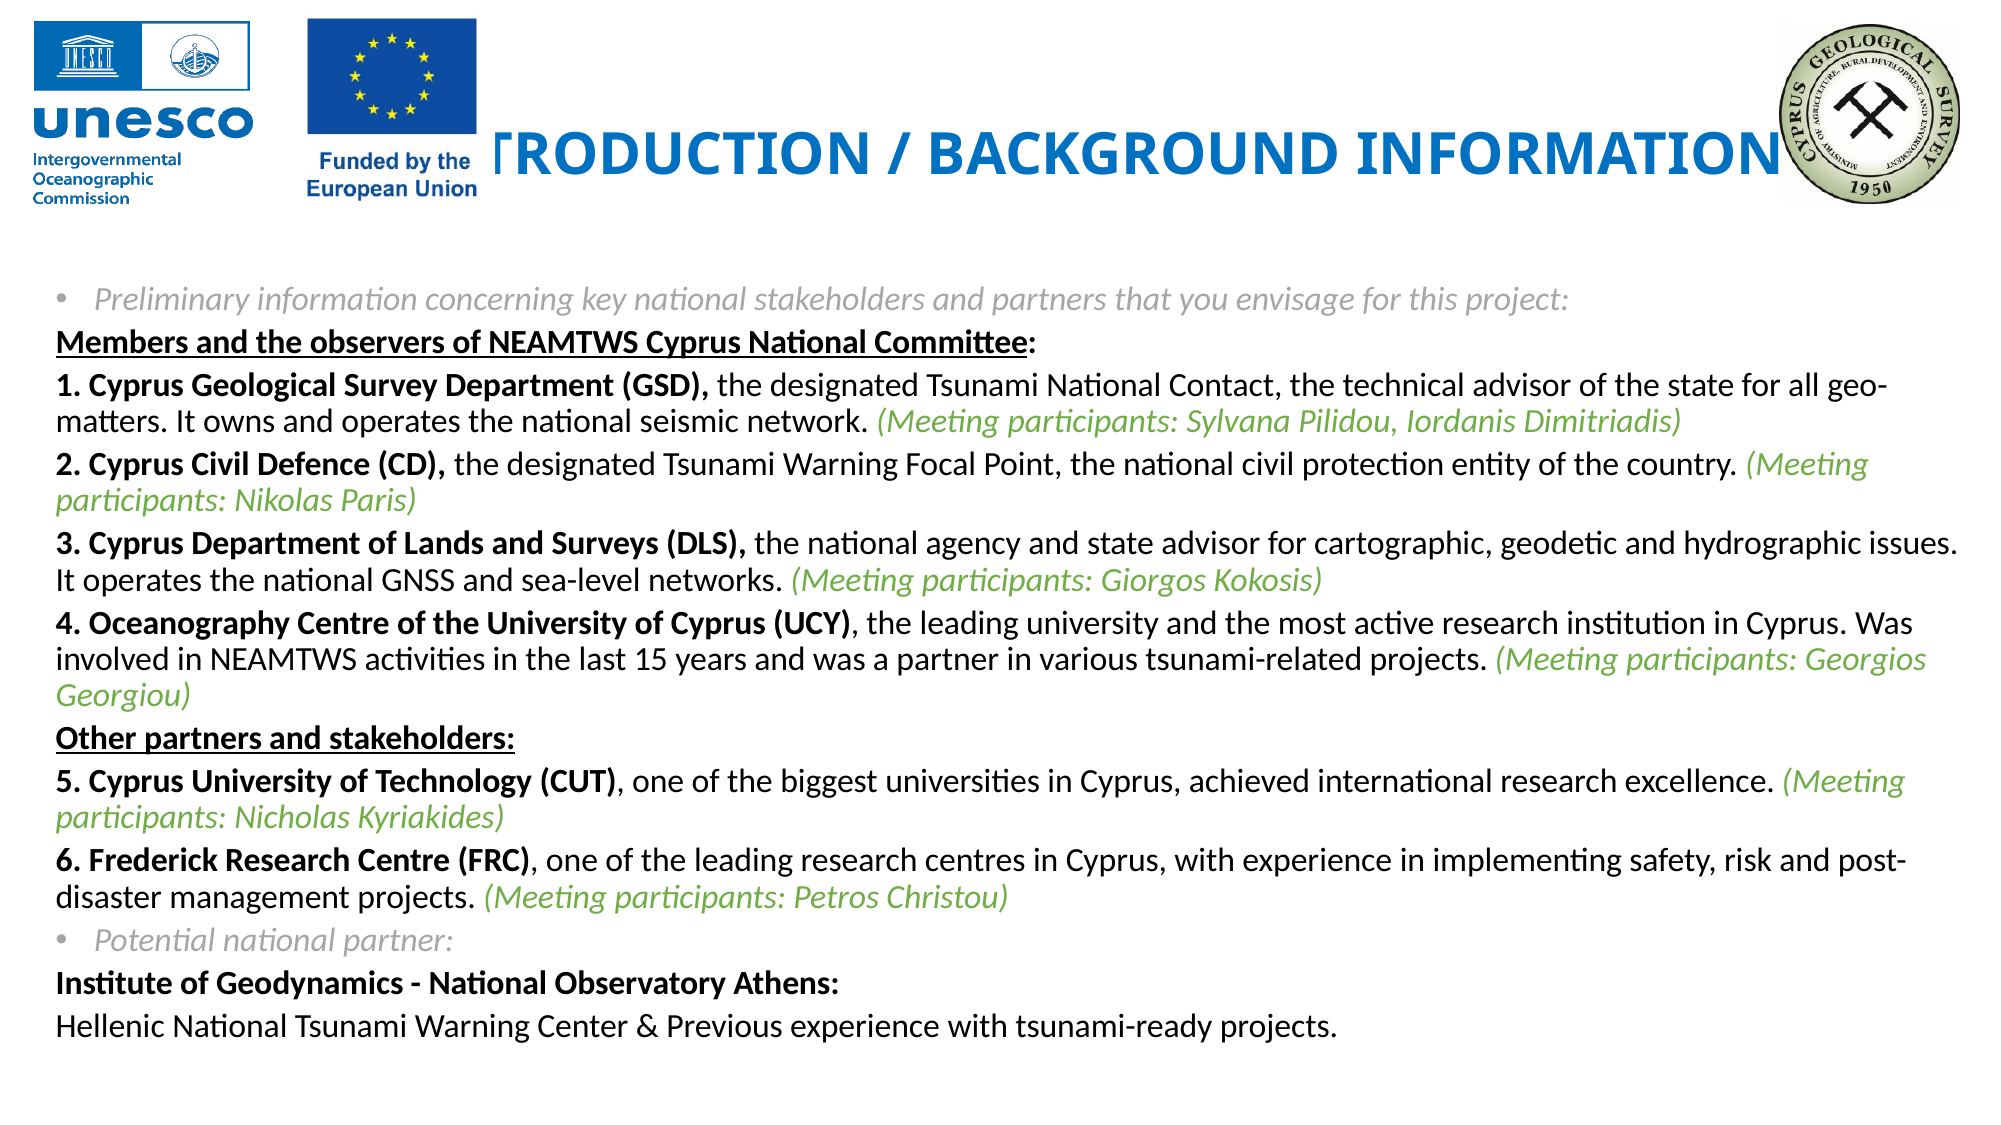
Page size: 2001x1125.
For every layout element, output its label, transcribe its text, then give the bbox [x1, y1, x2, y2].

list Preliminary information concerning key national stakeholders and partners that you envisage for this project: Members and the observers of NEAMTWS Cyprus National Committee: 1. Cyprus Geological Survey Department (GSD), the designated Tsunami National Contact, the technical advisor of the state for all geo-matters. It owns and operates the national seismic network. (Meeting participants: Sylvana Pilidou, Iordanis Dimitriadis) 2. Cyprus Civil Defence (CD), the designated Tsunami Warning Focal Point, the national civil protection entity of the country. (Meeting participants: Nikolas Paris) 3. Cyprus Department of Lands and Surveys (DLS), the national agency and state advisor for cartographic, geodetic and hydrographic issues. It operates the national GNSS and sea-level networks. (Meeting participants: Giorgos Kokosis) 4. Oceanography Centre of the University of Cyprus (UCY), the leading university and the most active research institution in Cyprus. Was involved in NEAMTWS activities in the last 15 years and was a partner in various tsunami-related projects. (Meeting participants: Georgios Georgiou) Other partners and stakeholders: 5. Cyprus University of Technology (CUT), one of the biggest universities in Cyprus, achieved international research excellence. (Meeting participants: Nicholas Kyriakides) 6. Frederick Research Centre (FRC), one of the leading research centres in Cyprus, with experience in implementing safety, risk and post-disaster management projects. (Meeting participants: Petros Christou) Potential national partner: Institute of Geodynamics - National Observatory Athens: Hellenic National Tsunami Warning Center & Previous experience with tsunami-ready projects. [40, 243, 1975, 1061]
picture [1779, 24, 1960, 204]
picture [275, 0, 496, 204]
title INTRODUCTION / BACKGROUND INFORMATION [234, 101, 1960, 243]
picture [32, 21, 253, 204]
